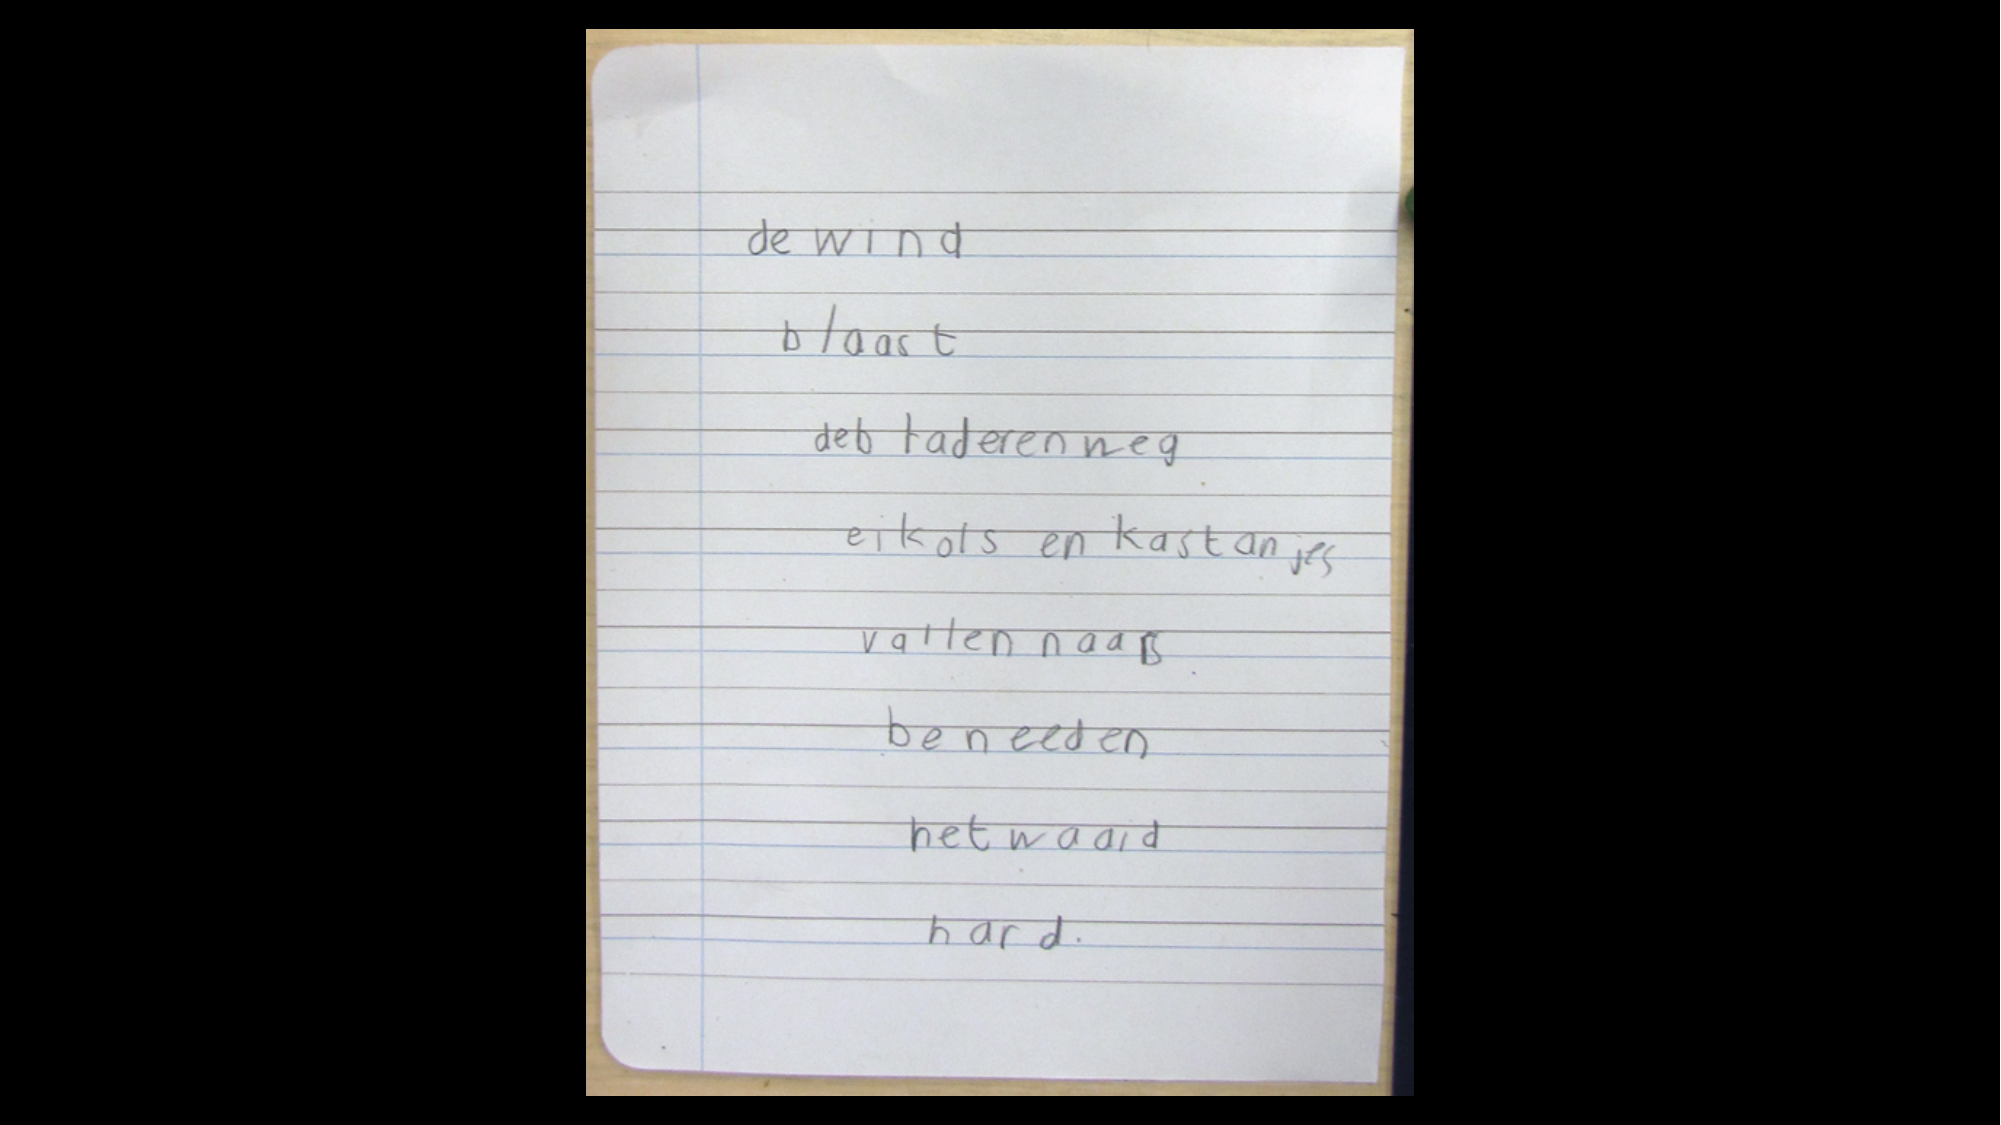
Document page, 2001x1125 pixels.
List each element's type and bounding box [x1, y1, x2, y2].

picture [586, 29, 1414, 1096]
